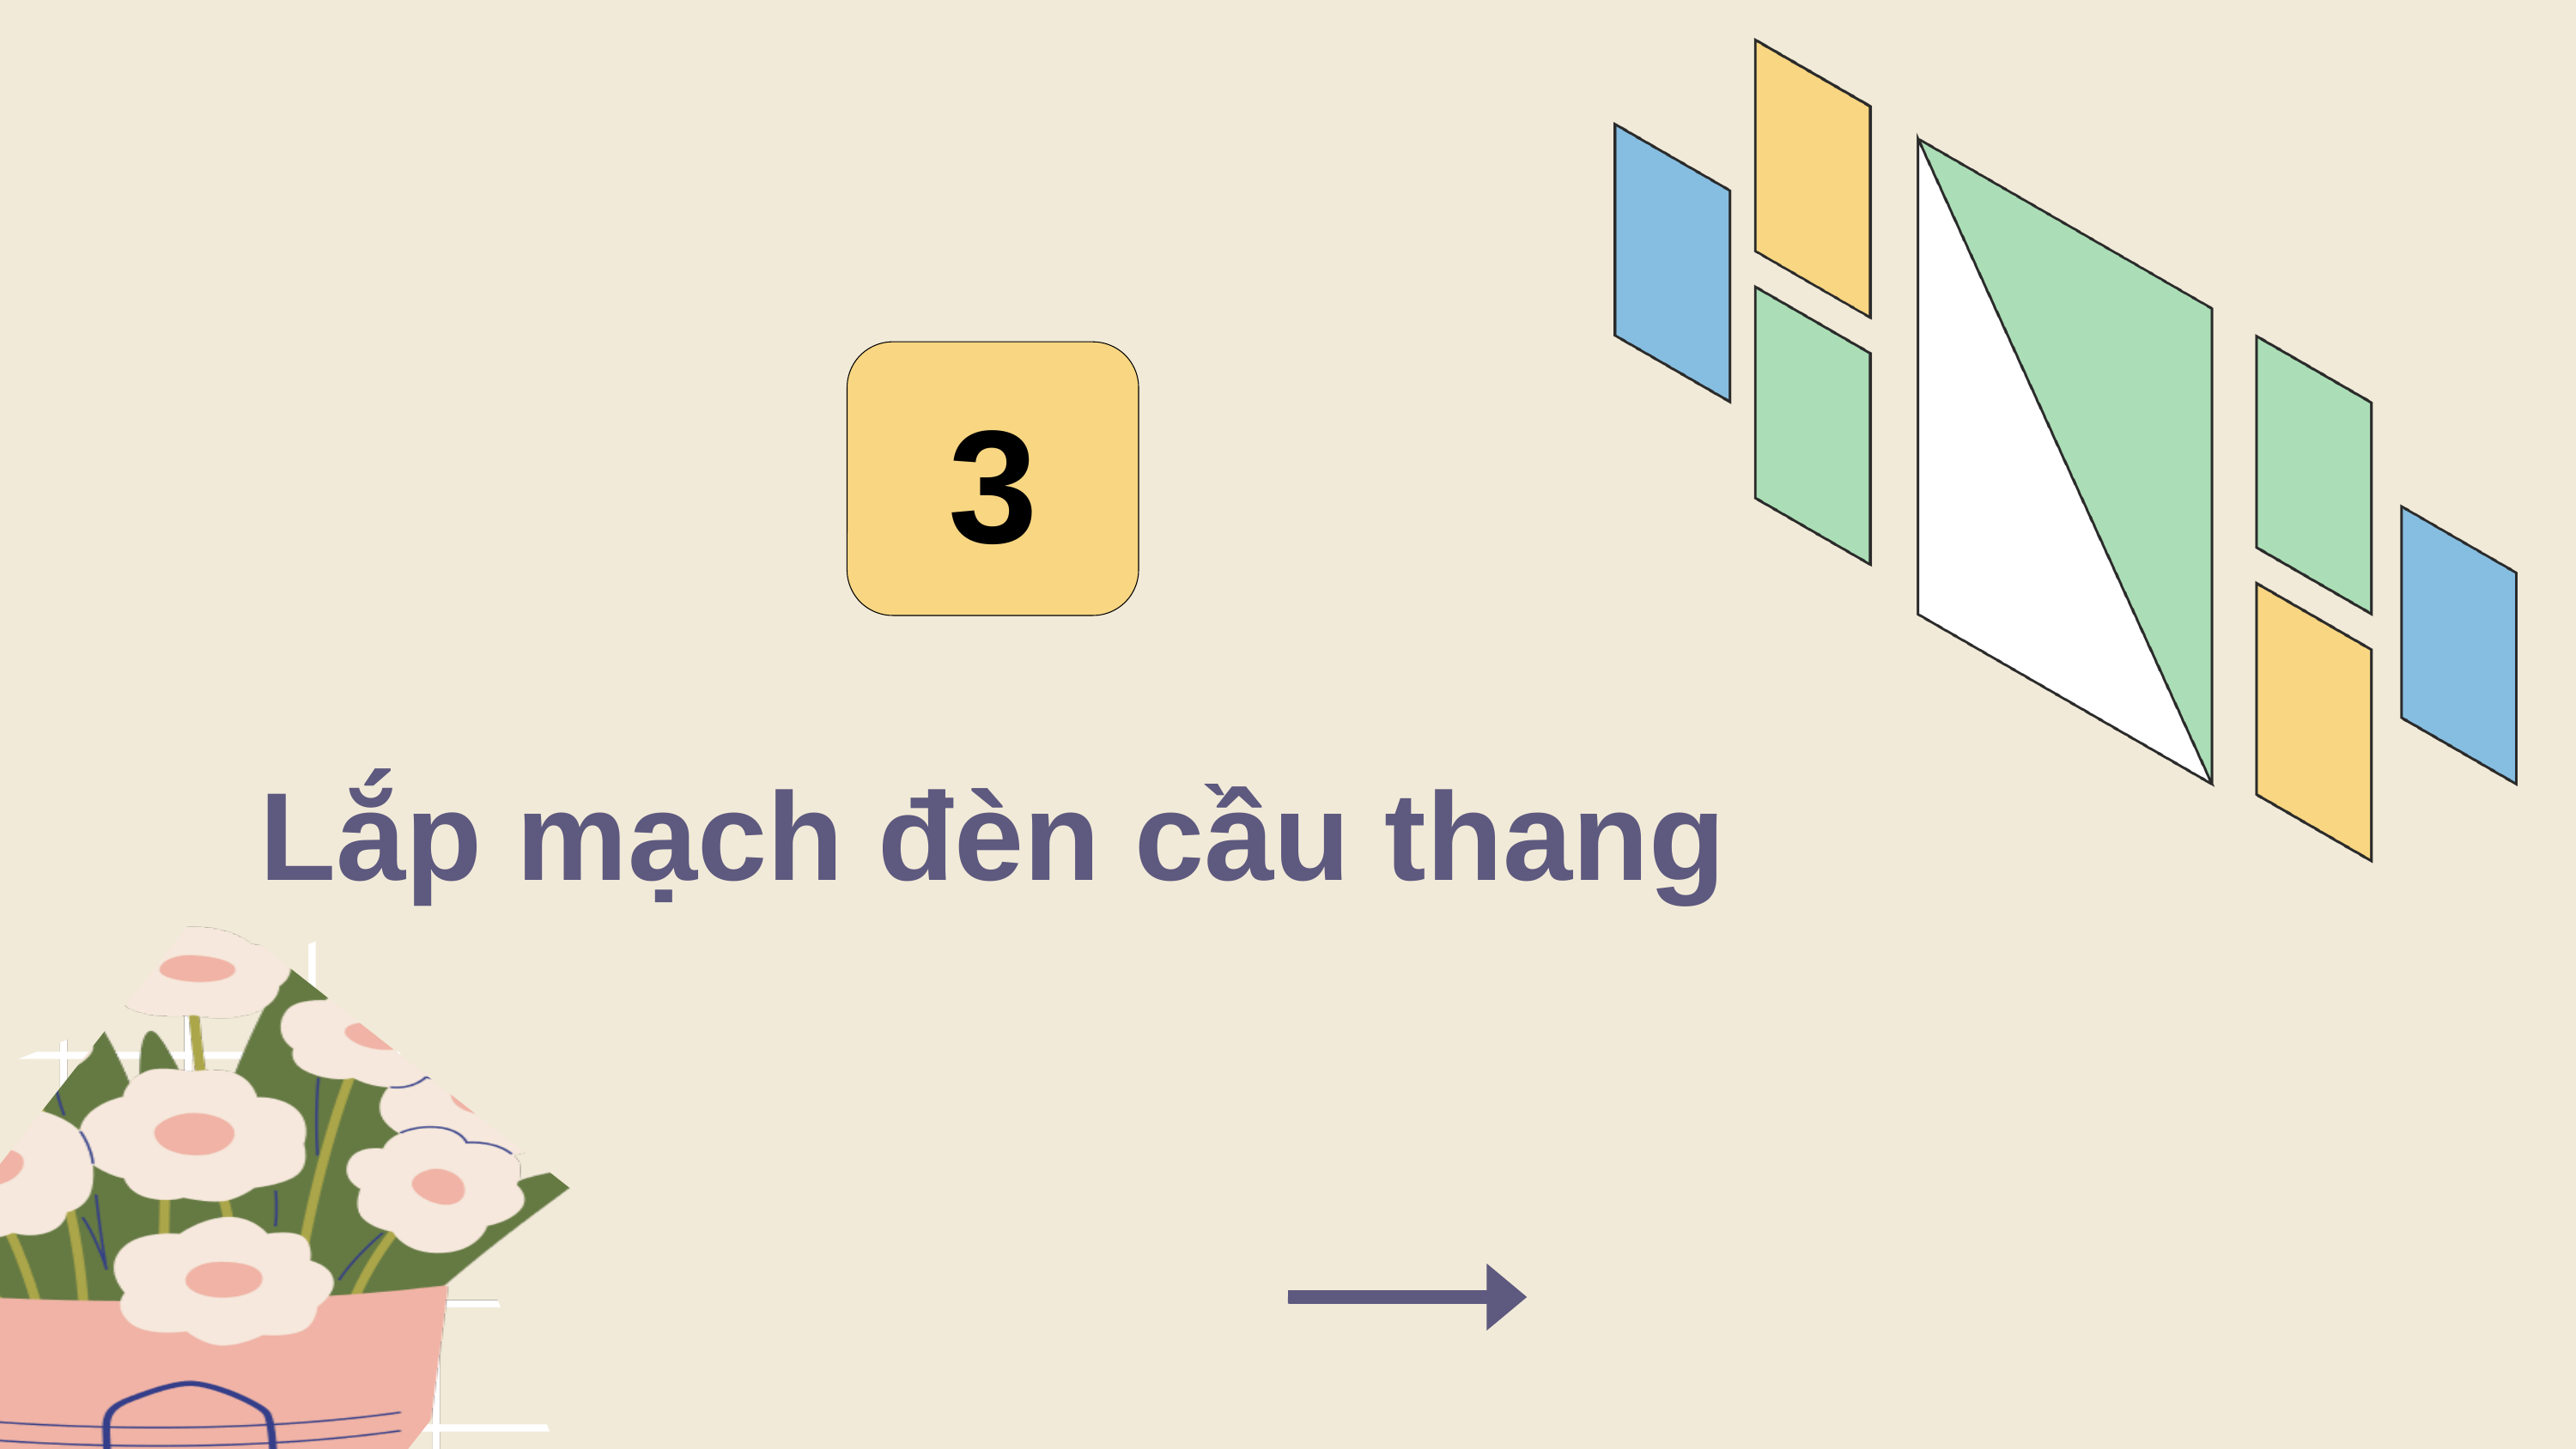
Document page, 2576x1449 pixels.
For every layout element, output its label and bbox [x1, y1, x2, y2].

text_box [1287, 1288, 1528, 1307]
text_box [276, 927, 401, 1054]
text_box [0, 902, 597, 1449]
text_box [0, 1022, 112, 1163]
text_box [1613, 37, 2518, 864]
text_box [409, 1324, 557, 1449]
text_box [139, 342, 1847, 880]
